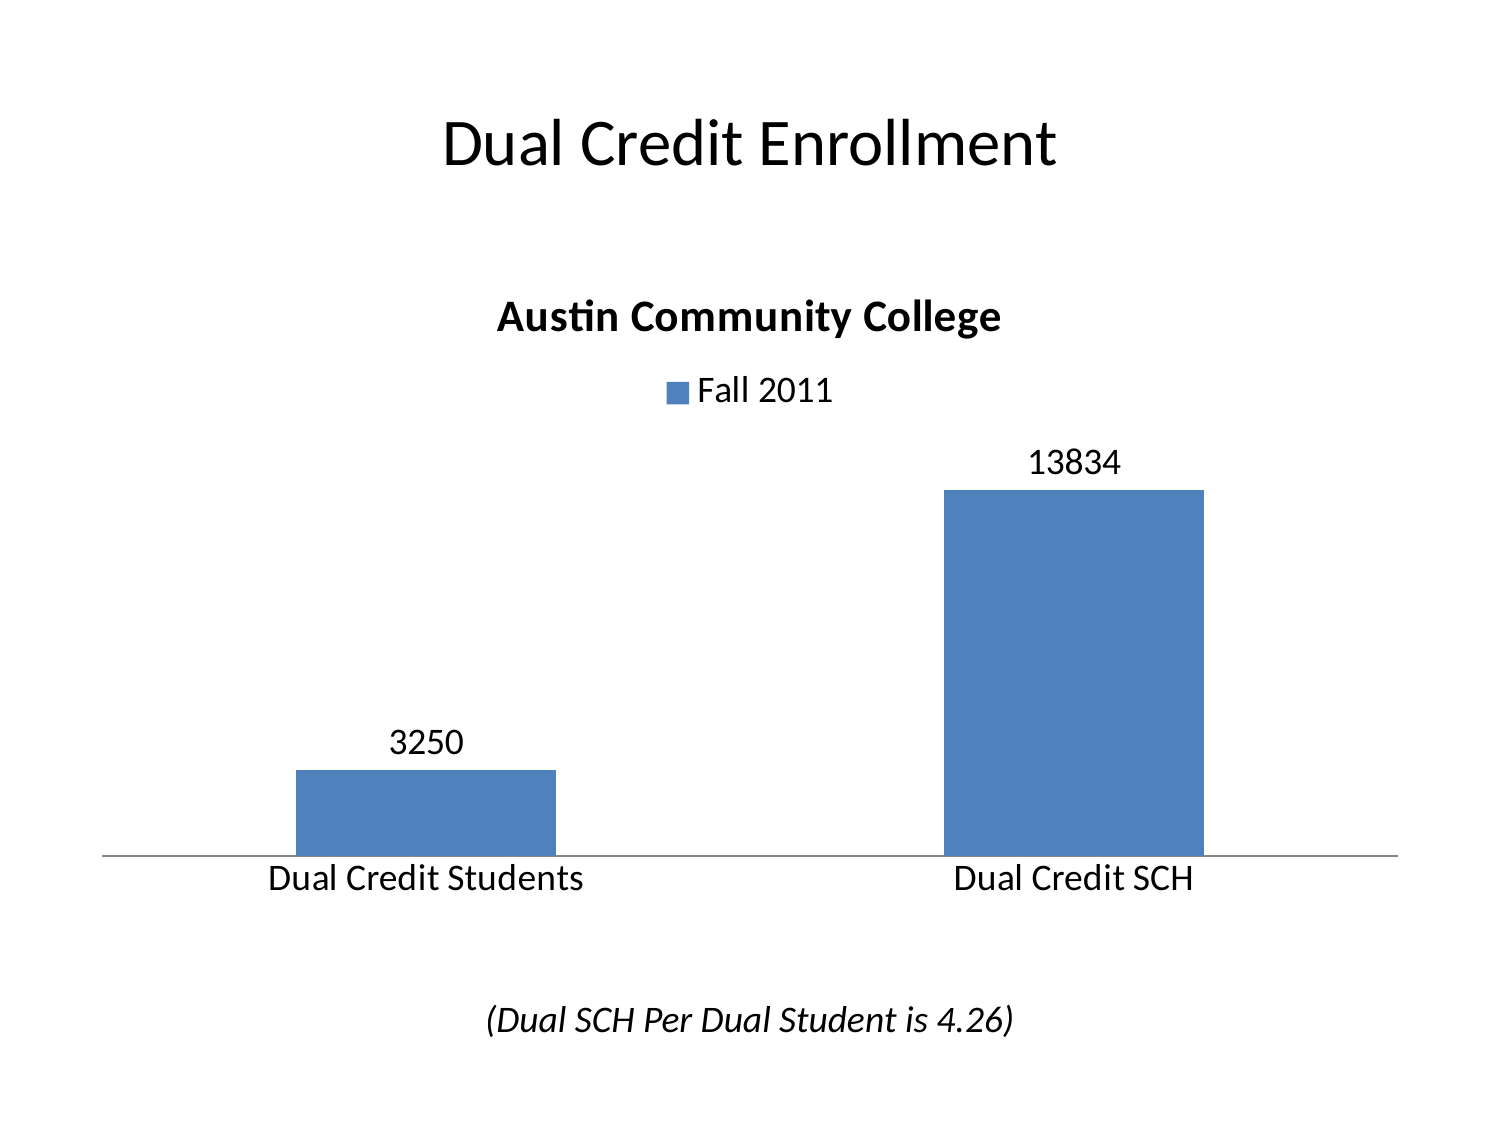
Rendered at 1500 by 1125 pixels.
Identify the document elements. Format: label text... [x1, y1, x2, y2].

chart [74, 262, 1426, 913]
title Dual Credit Enrollment [75, 45, 1425, 233]
text_box (Dual SCH Per Dual Student is 4.26) [74, 987, 1425, 1048]
